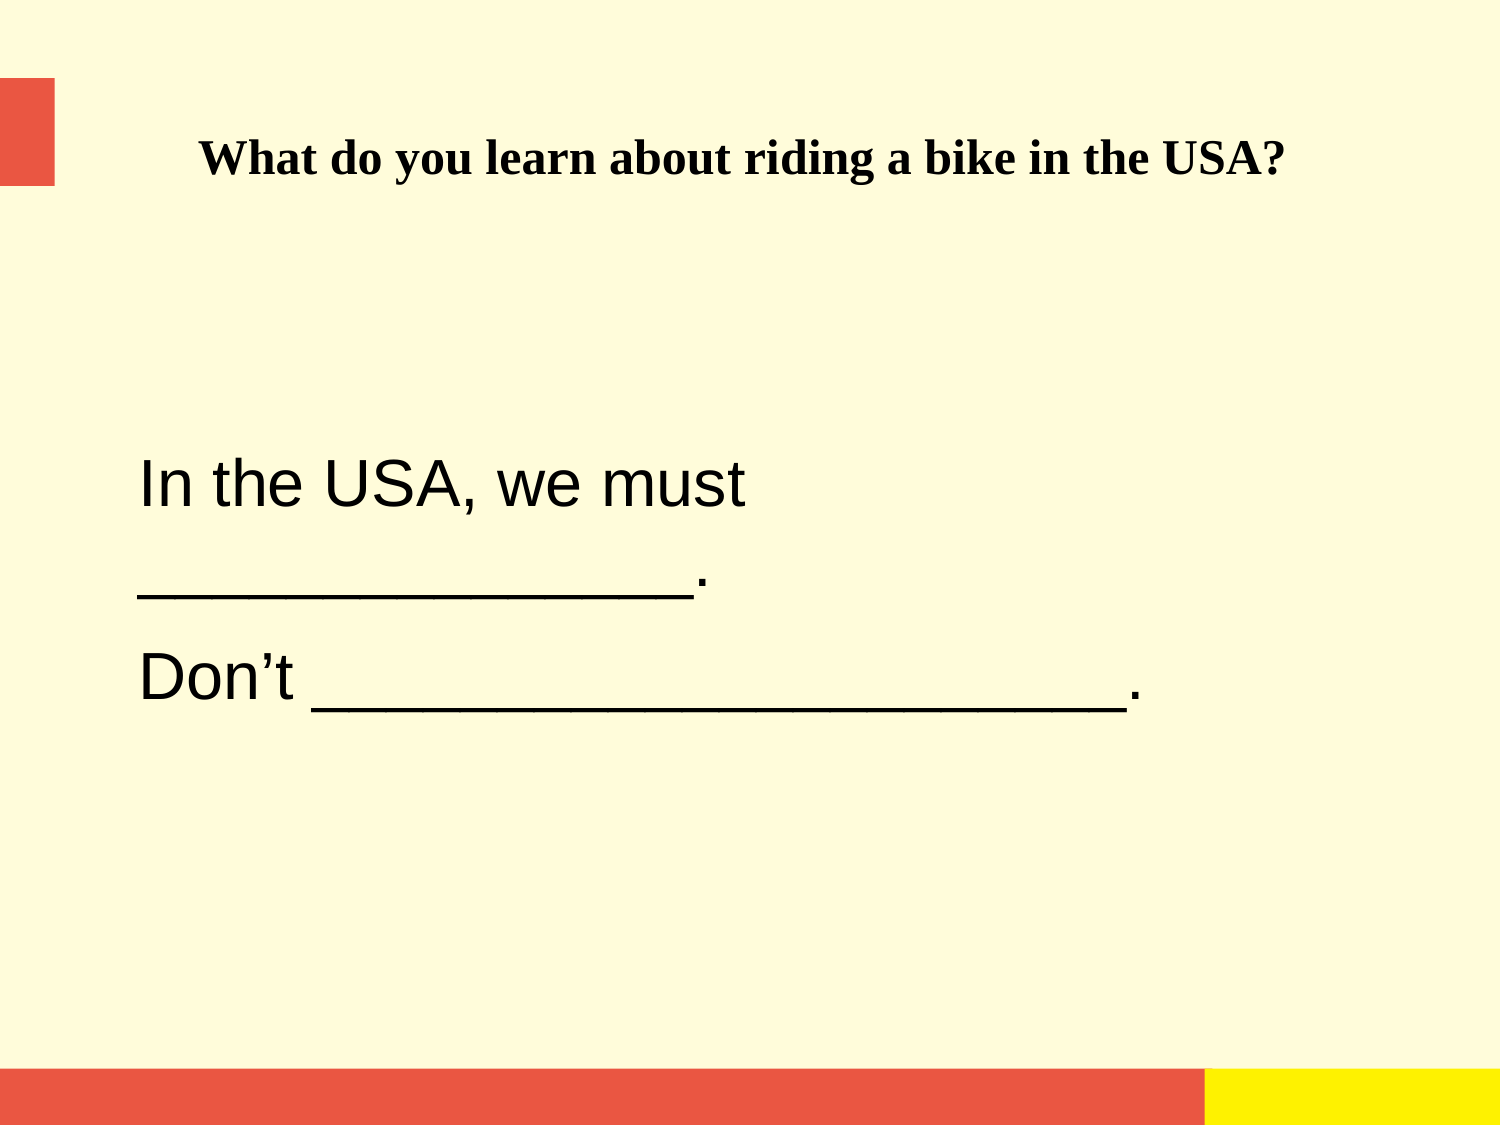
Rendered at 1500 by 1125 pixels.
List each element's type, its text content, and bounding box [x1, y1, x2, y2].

text_box In the USA, we must _______________. Don’t ______________________. [123, 432, 1353, 721]
text_box What do you learn about riding a bike in the USA? [183, 117, 1400, 192]
